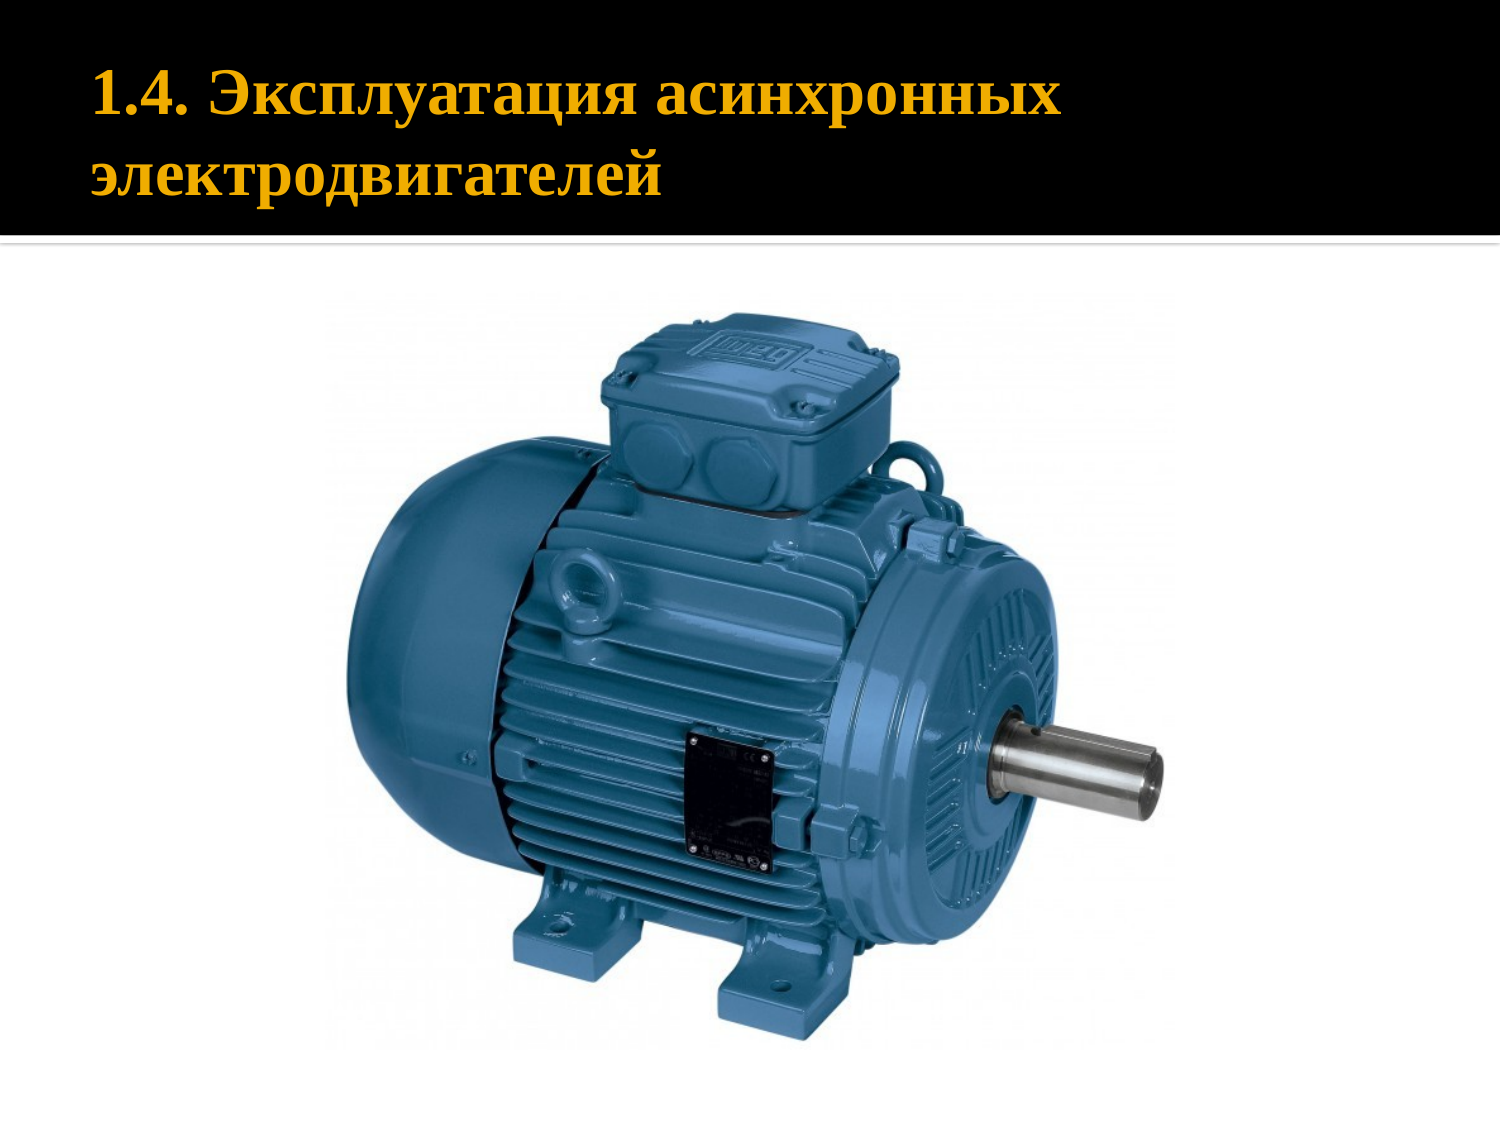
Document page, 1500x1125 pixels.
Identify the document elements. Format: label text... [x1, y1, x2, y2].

title 1.4. Эксплуатация асинхронных электродвигателей [75, 25, 1425, 231]
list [324, 291, 1175, 1050]
